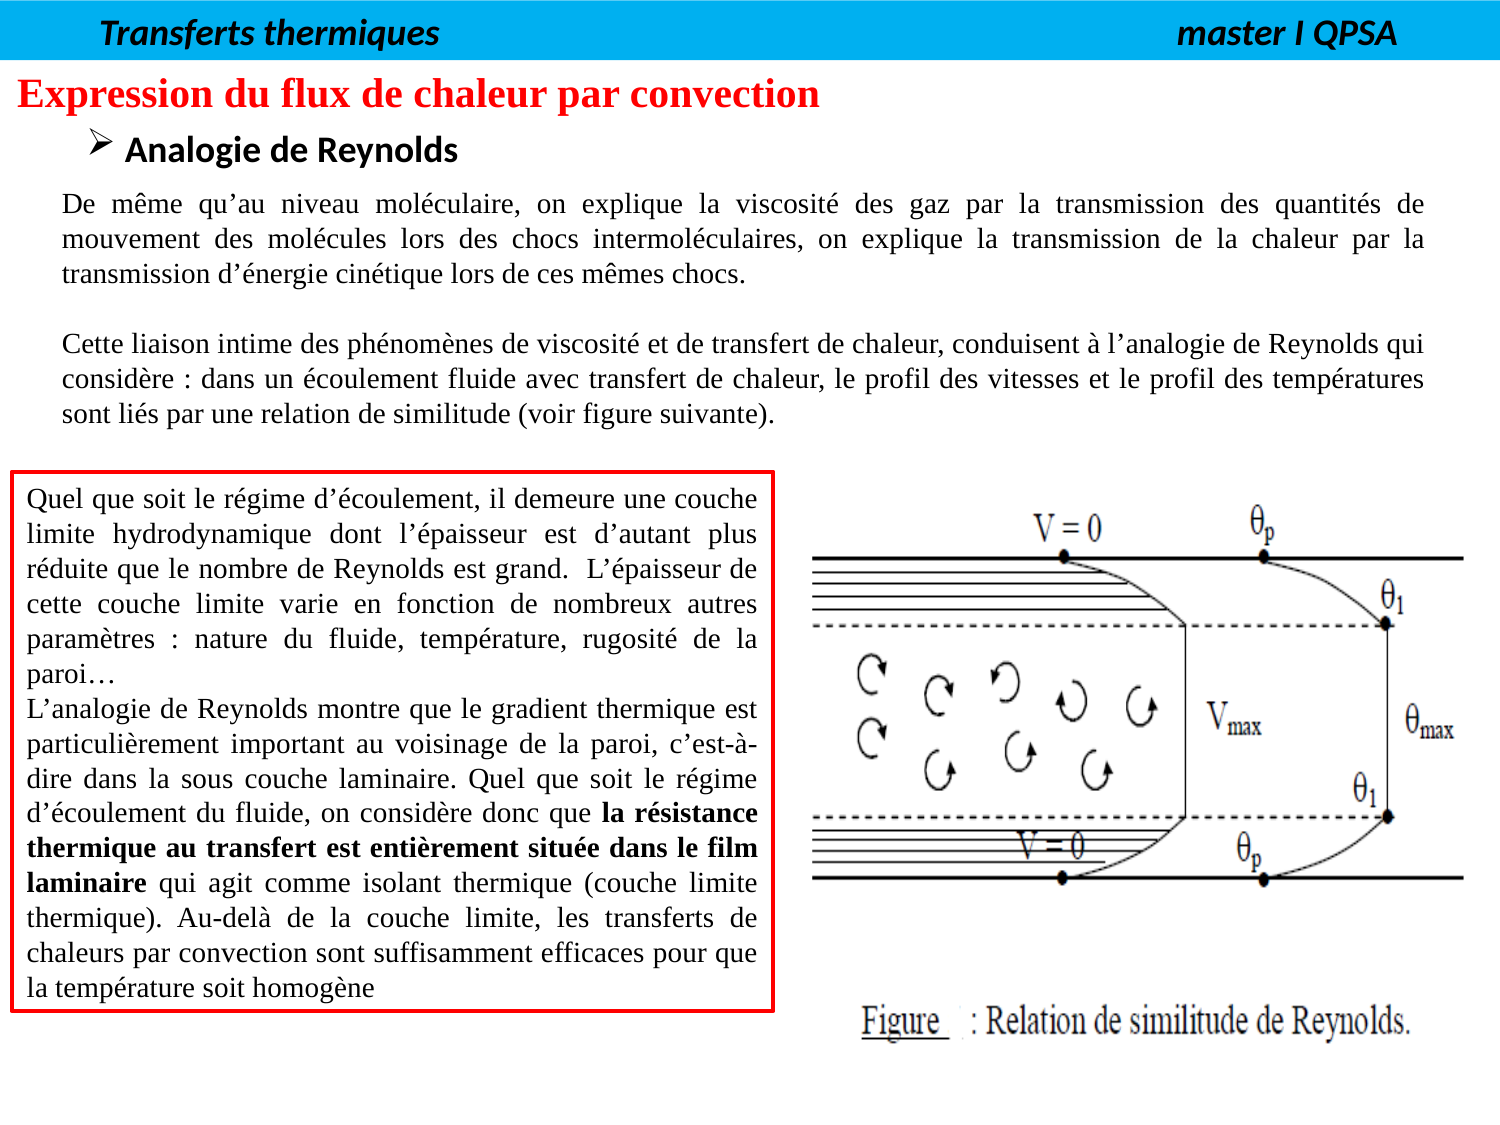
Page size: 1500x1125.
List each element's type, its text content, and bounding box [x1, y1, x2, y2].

text_box Transferts thermiques master I QPSA [0, 0, 1500, 61]
text_box Analogie de Reynolds [71, 117, 474, 177]
text_box Quel que soit le régime d’écoulement, il demeure une couche limite hydrodynamique dont l’épaisseur est d’autant plus réduite que le nombre de Reynolds est grand. L’épaisseur de cette couche limite varie en fonction de nombreux autres paramètres : nature du fluide, température, rugosité de la paroi… L’analogie de Reynolds montre que le gradient thermique est particulièrement important au voisinage de la paroi, c’est-à-dire dans la sous couche laminaire. Quel que soit le régime d’écoulement du fluide, on considère donc que la résistance thermique au transfert est entièrement située dans le film laminaire qui agit comme isolant thermique (couche limite thermique). Au-delà de la couche limite, les transferts de chaleurs par convection sont suffisamment efficaces pour que la température soit homogène [10, 470, 775, 1013]
text_box Expression du flux de chaleur par convection [2, 58, 836, 124]
text_box De même qu’au niveau moléculaire, on explique la viscosité des gaz par la transmission des quantités de mouvement des molécules lors des chocs intermoléculaires, on explique la transmission de la chaleur par la transmission d’énergie cinétique lors de ces mêmes chocs. Cette liaison intime des phénomènes de viscosité et de transfert de chaleur, conduisent à l’analogie de Reynolds qui considère : dans un écoulement fluide avec transfert de chaleur, le profil des vitesses et le profil des températures sont liés par une relation de similitude (voir figure suivante). [46, 177, 1442, 437]
picture [755, 491, 1496, 1090]
